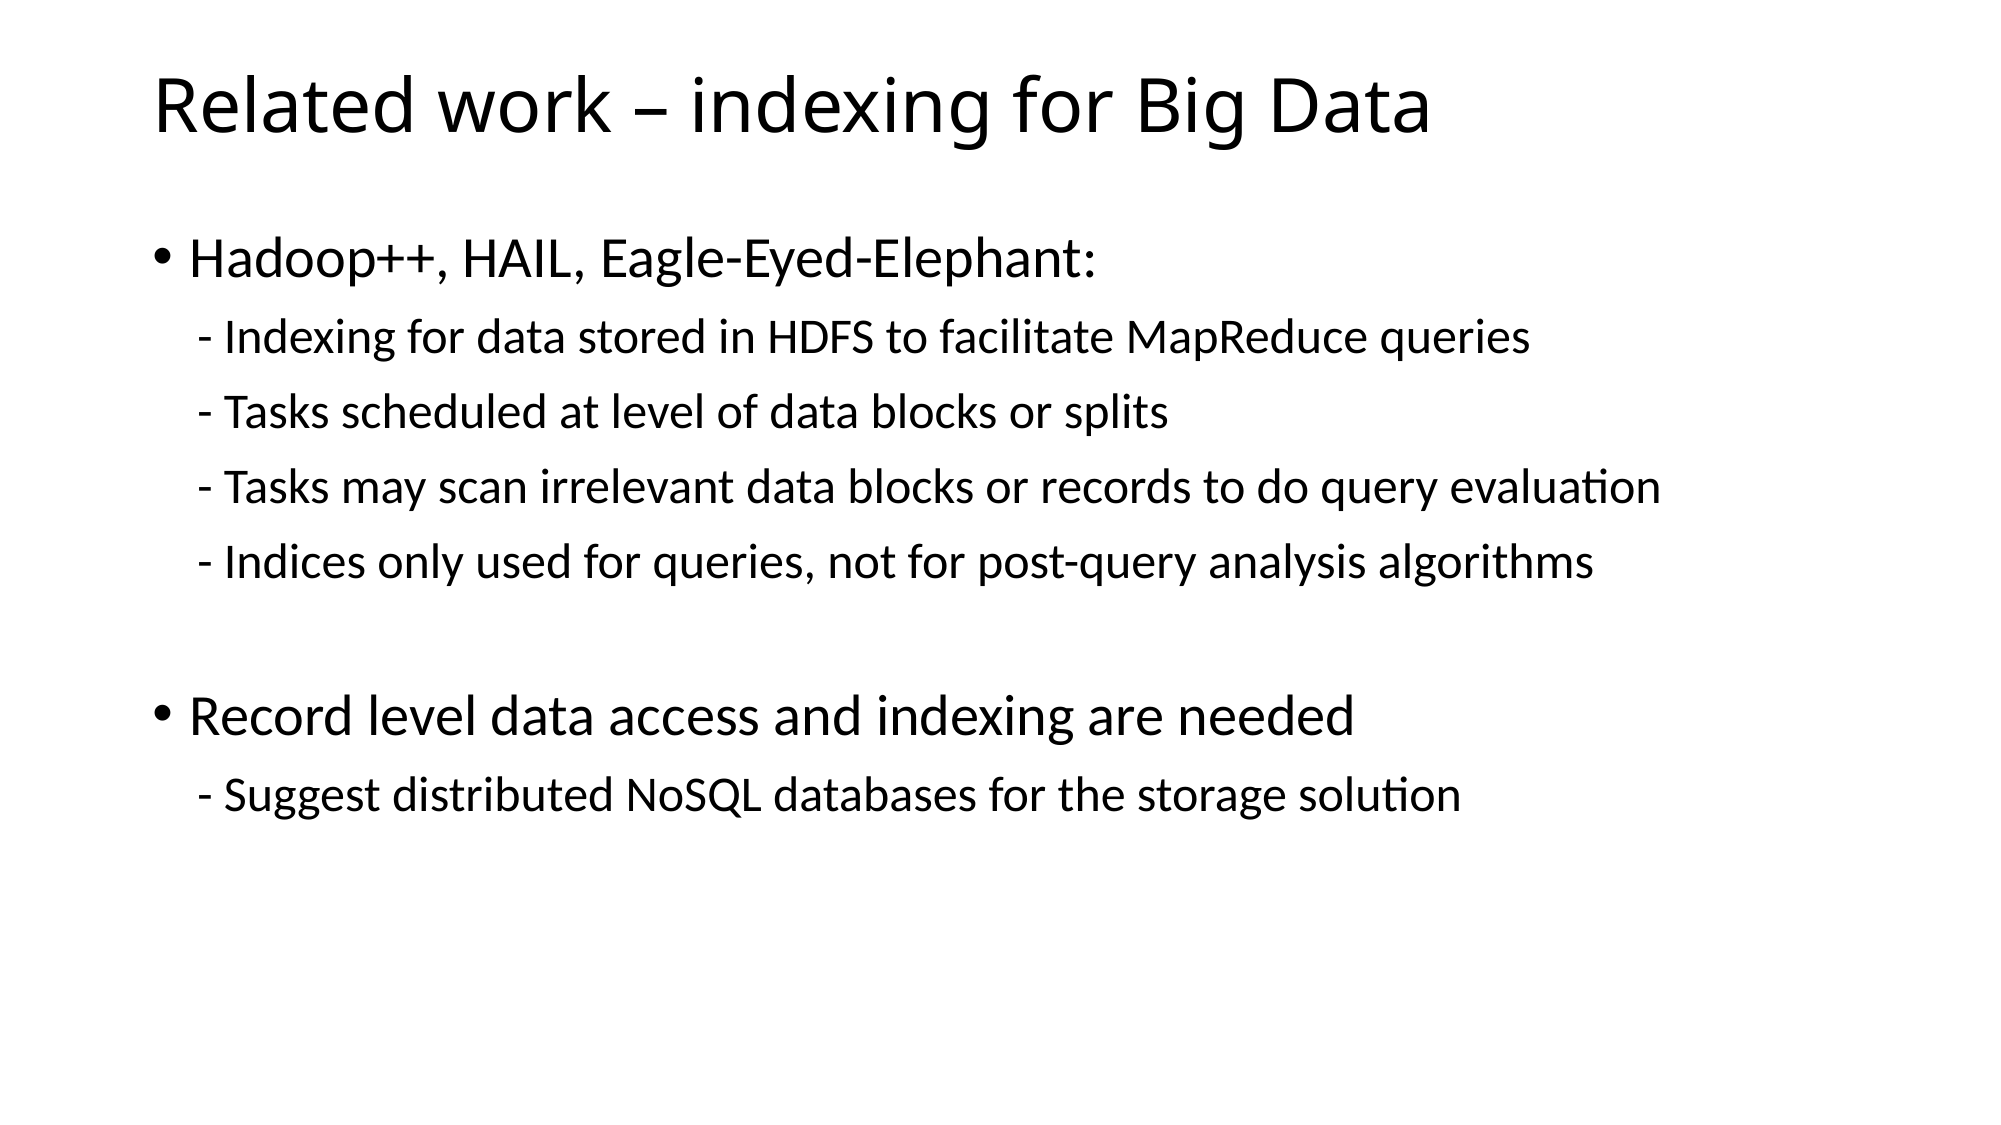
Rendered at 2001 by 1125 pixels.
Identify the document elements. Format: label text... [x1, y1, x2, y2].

list Hadoop++, HAIL, Eagle-Eyed-Elephant: - Indexing for data stored in HDFS to facilitate MapReduce queries - Tasks scheduled at level of data blocks or splits - Tasks may scan irrelevant data blocks or records to do query evaluation - Indices only used for queries, not for post-query analysis algorithms Record level data access and indexing are needed - Suggest distributed NoSQL databases for the storage solution [137, 219, 1863, 887]
title Related work – indexing for Big Data [137, 0, 1933, 218]
